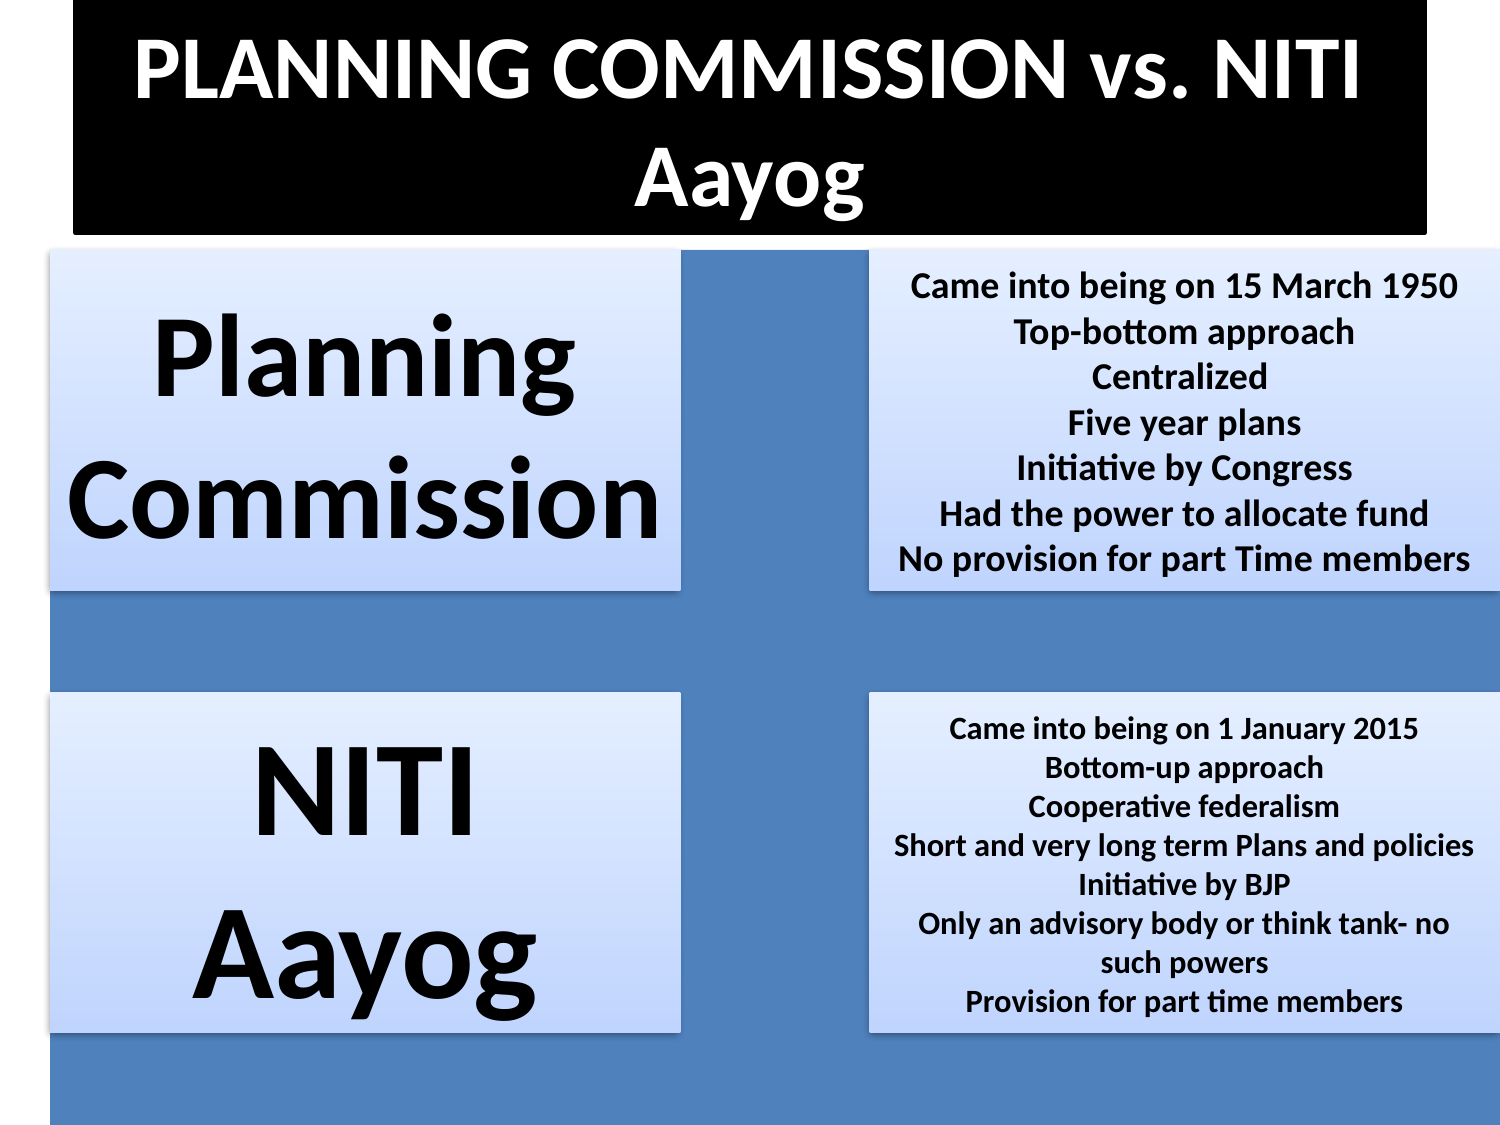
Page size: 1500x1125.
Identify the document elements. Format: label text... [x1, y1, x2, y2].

title PLANNING COMMISSION vs. NITI Aayog [73, 0, 1427, 235]
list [49, 249, 1500, 1125]
